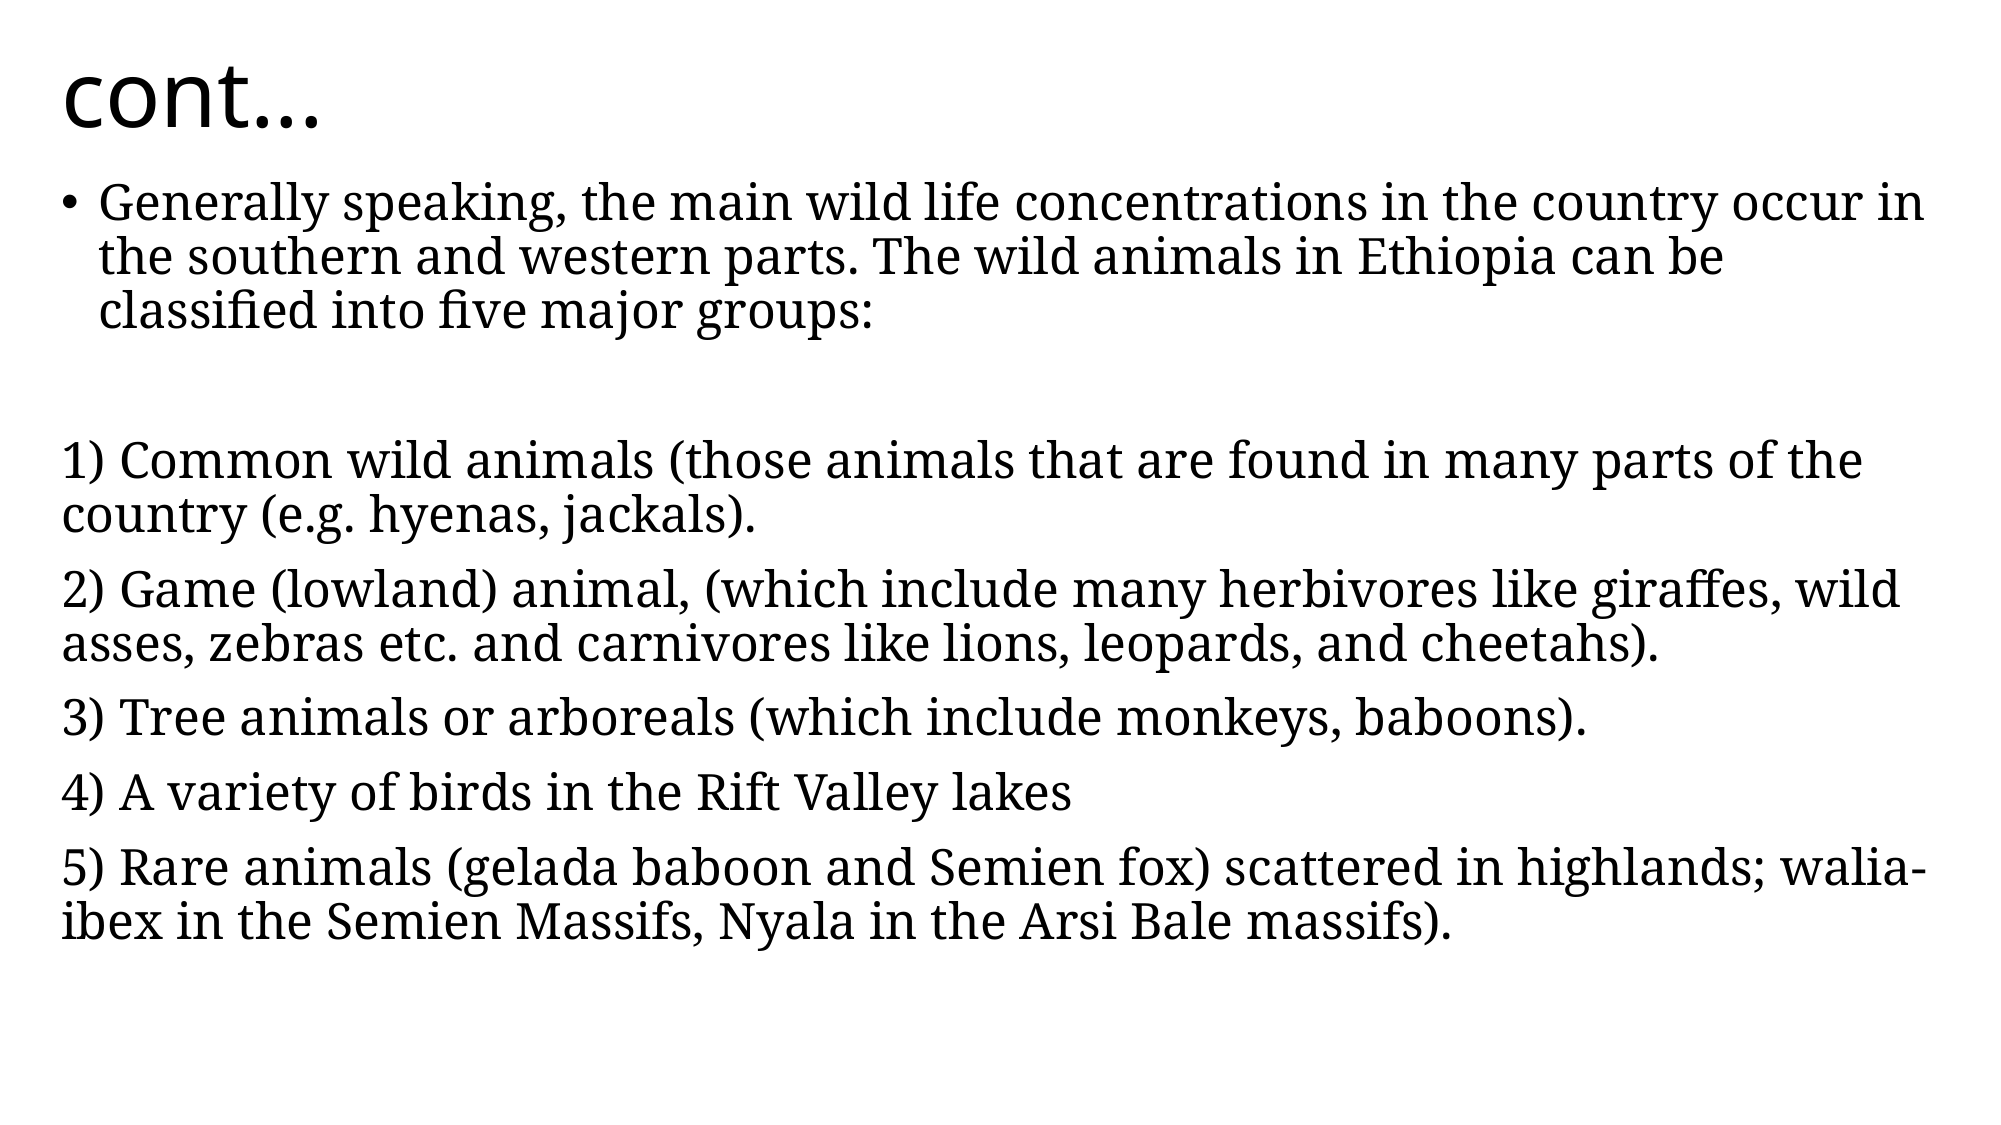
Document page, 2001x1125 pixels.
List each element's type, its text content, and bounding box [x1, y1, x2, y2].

list Generally speaking, the main wild life concentrations in the country occur in the southern and western parts. The wild animals in Ethiopia can be classified into five major groups: 1) Common wild animals (those animals that are found in many parts of the country (e.g. hyenas, jackals). 2) Game (lowland) animal, (which include many herbivores like giraffes, wild asses, zebras etc. and carnivores like lions, leopards, and cheetahs). 3) Tree animals or arboreals (which include monkeys, baboons). 4) A variety of birds in the Rift Valley lakes 5) Rare animals (gelada baboon and Semien fox) scattered in highlands; walia- ibex in the Semien Massifs, Nyala in the Arsi Bale massifs). [46, 170, 1970, 1073]
title cont... [46, 25, 758, 170]
